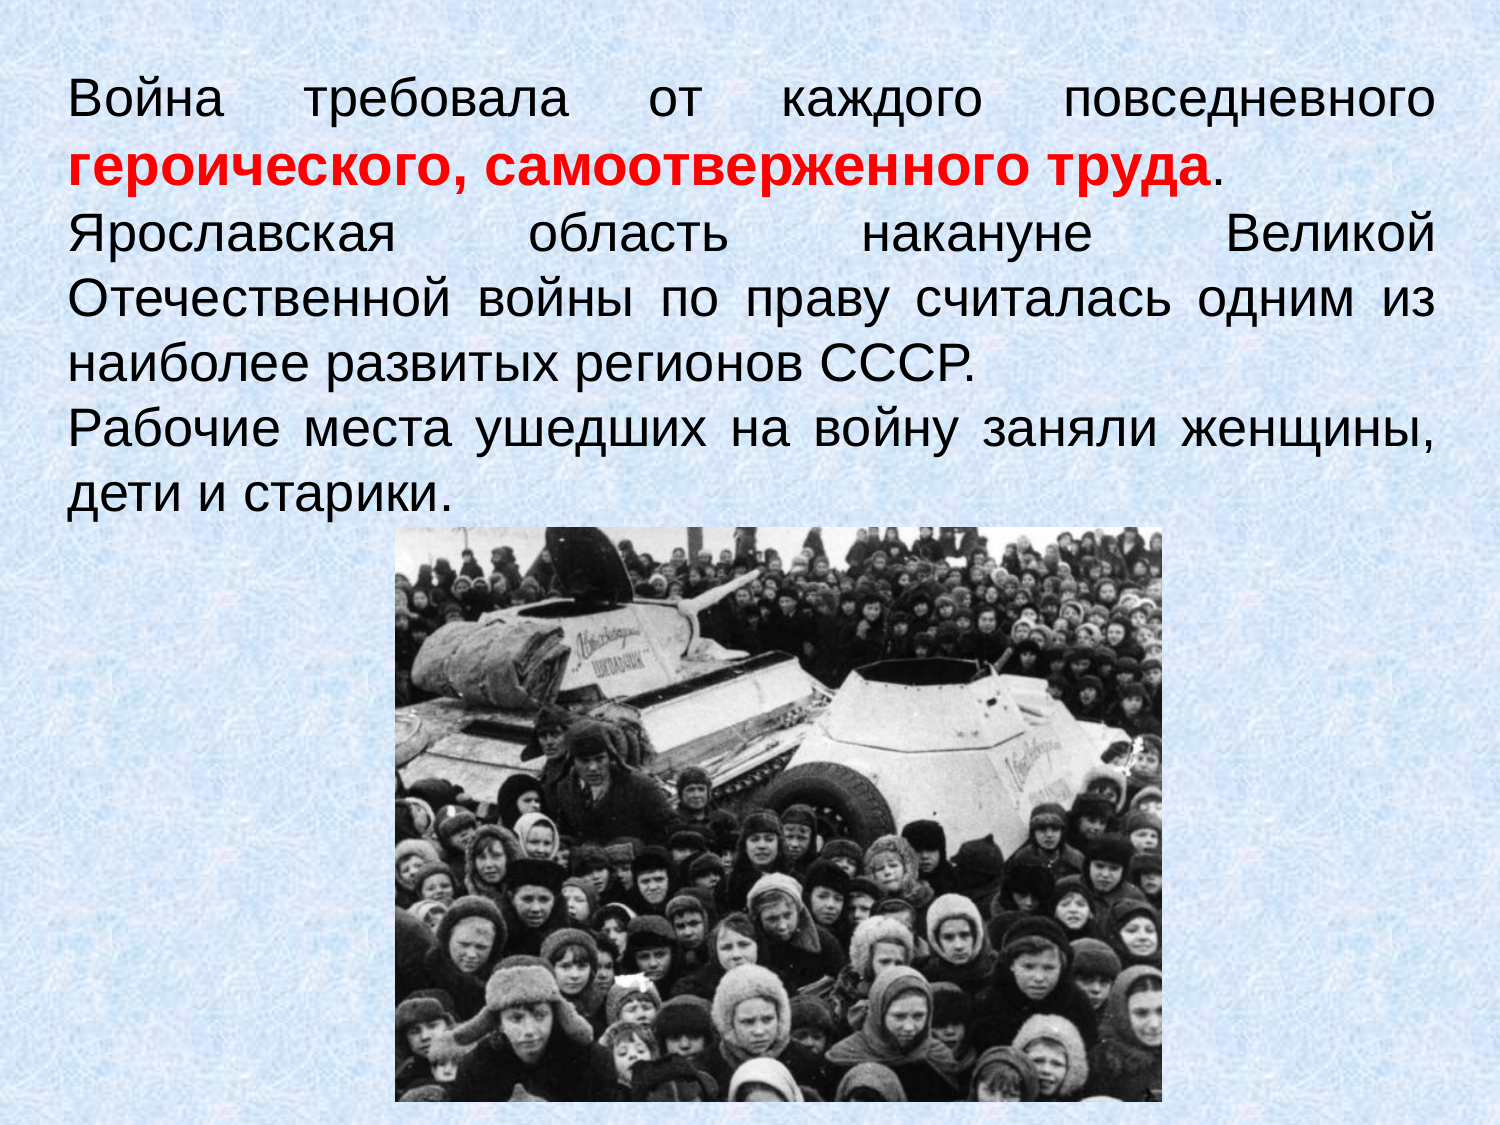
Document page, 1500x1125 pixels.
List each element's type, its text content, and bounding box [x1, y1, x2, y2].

picture [0, 0, 1500, 1125]
text_box Война требовала от каждого повседневного героического, самоотверженного труда. Ярославская область накануне Великой Отечественной войны по праву считалась одним из наиболее развитых регионов СССР. Рабочие места ушедших на войну заняли женщины, дети и старики. [53, 54, 1453, 530]
